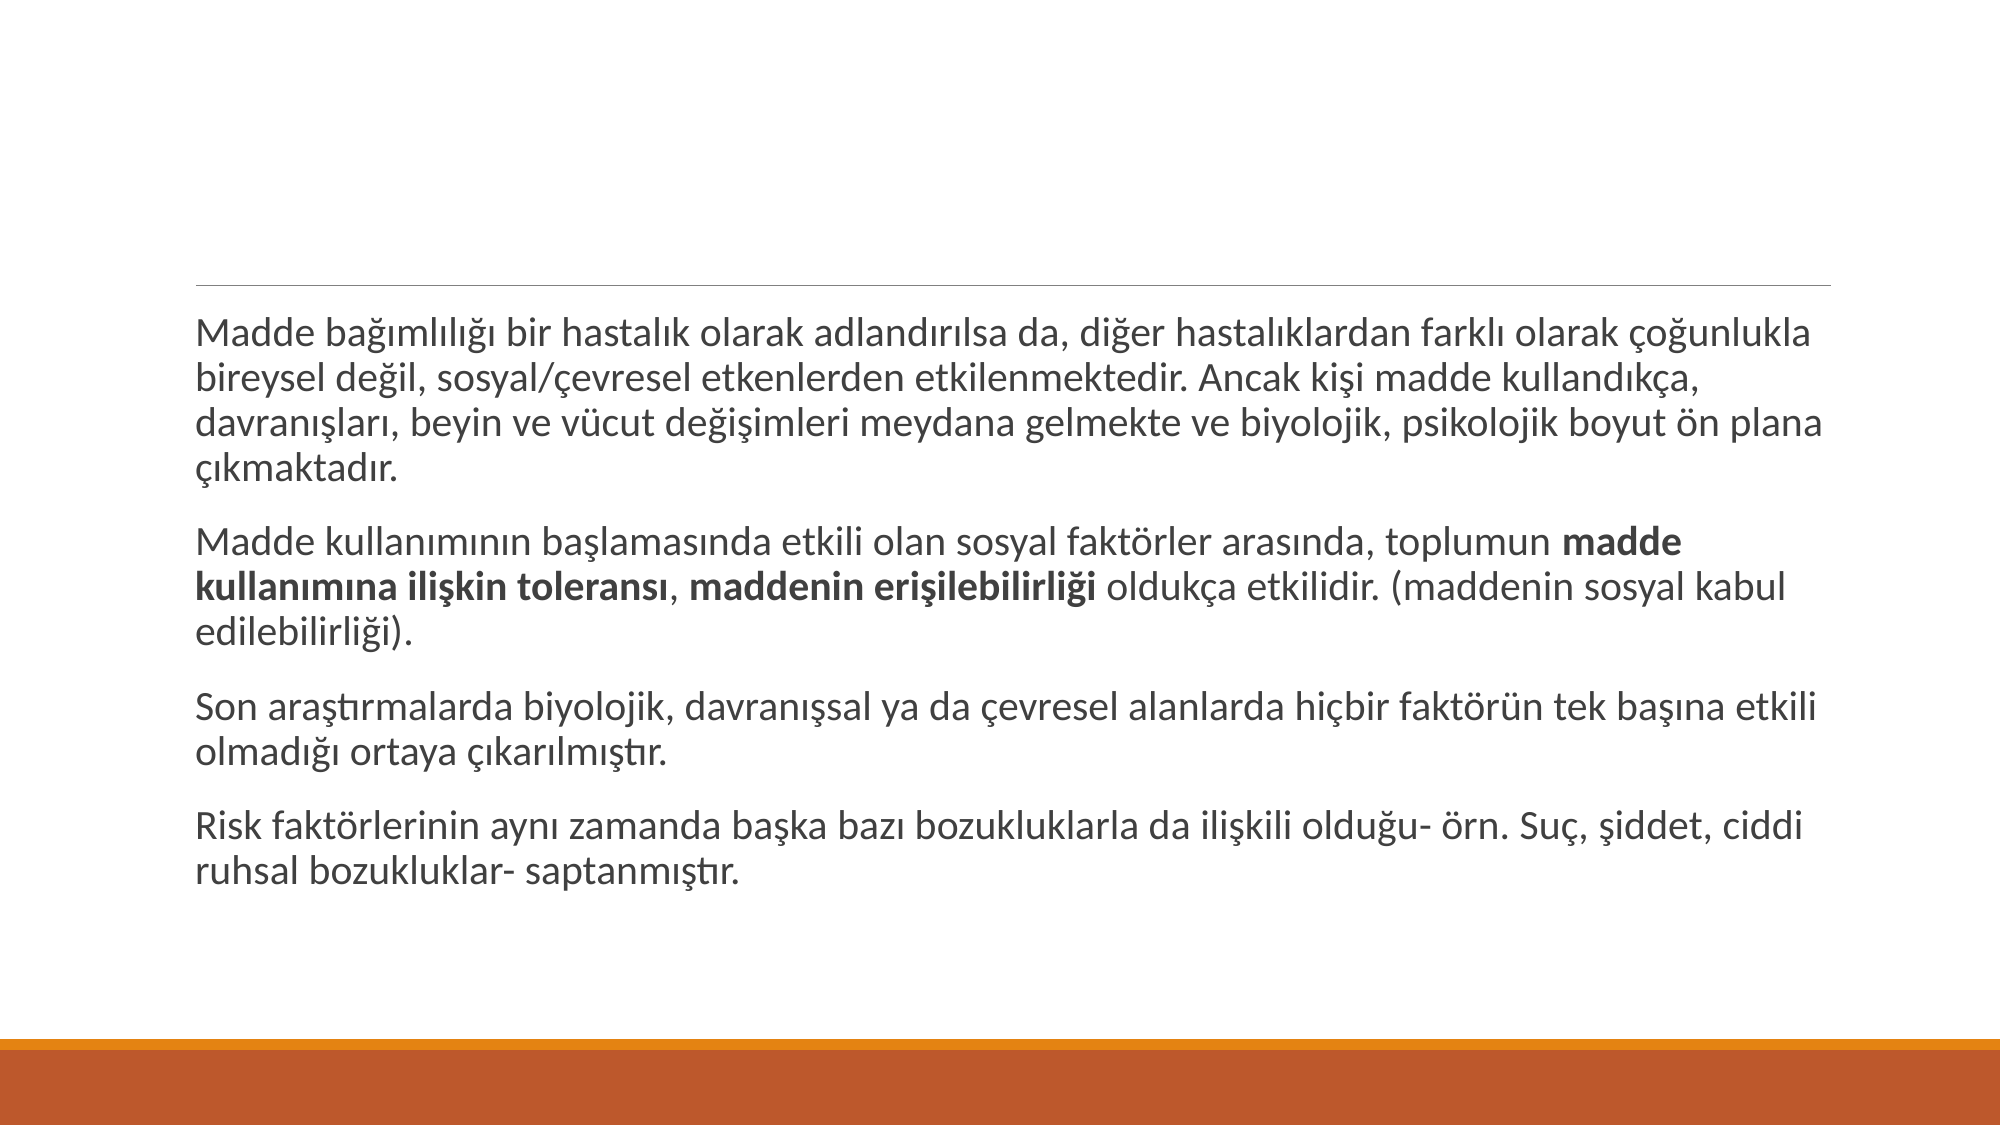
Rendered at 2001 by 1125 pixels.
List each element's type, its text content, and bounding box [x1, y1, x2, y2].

list Madde bağımlılığı bir hastalık olarak adlandırılsa da, diğer hastalıklardan farklı olarak çoğunlukla bireysel değil, sosyal/çevresel etkenlerden etkilenmektedir. Ancak kişi madde kullandıkça, davranışları, beyin ve vücut değişimleri meydana gelmekte ve biyolojik, psikolojik boyut ön plana çıkmaktadır. Madde kullanımının başlamasında etkili olan sosyal faktörler arasında, toplumun madde kullanımına ilişkin toleransı, maddenin erişilebilirliği oldukça etkilidir. (maddenin sosyal kabul edilebilirliği). Son araştırmalarda biyolojik, davranışsal ya da çevresel alanlarda hiçbir faktörün tek başına etkili olmadığı ortaya çıkarılmıştır. Risk faktörlerinin aynı zamanda başka bazı bozukluklarla da ilişkili olduğu- örn. Suç, şiddet, ciddi ruhsal bozukluklar- saptanmıştır. [180, 302, 1830, 963]
